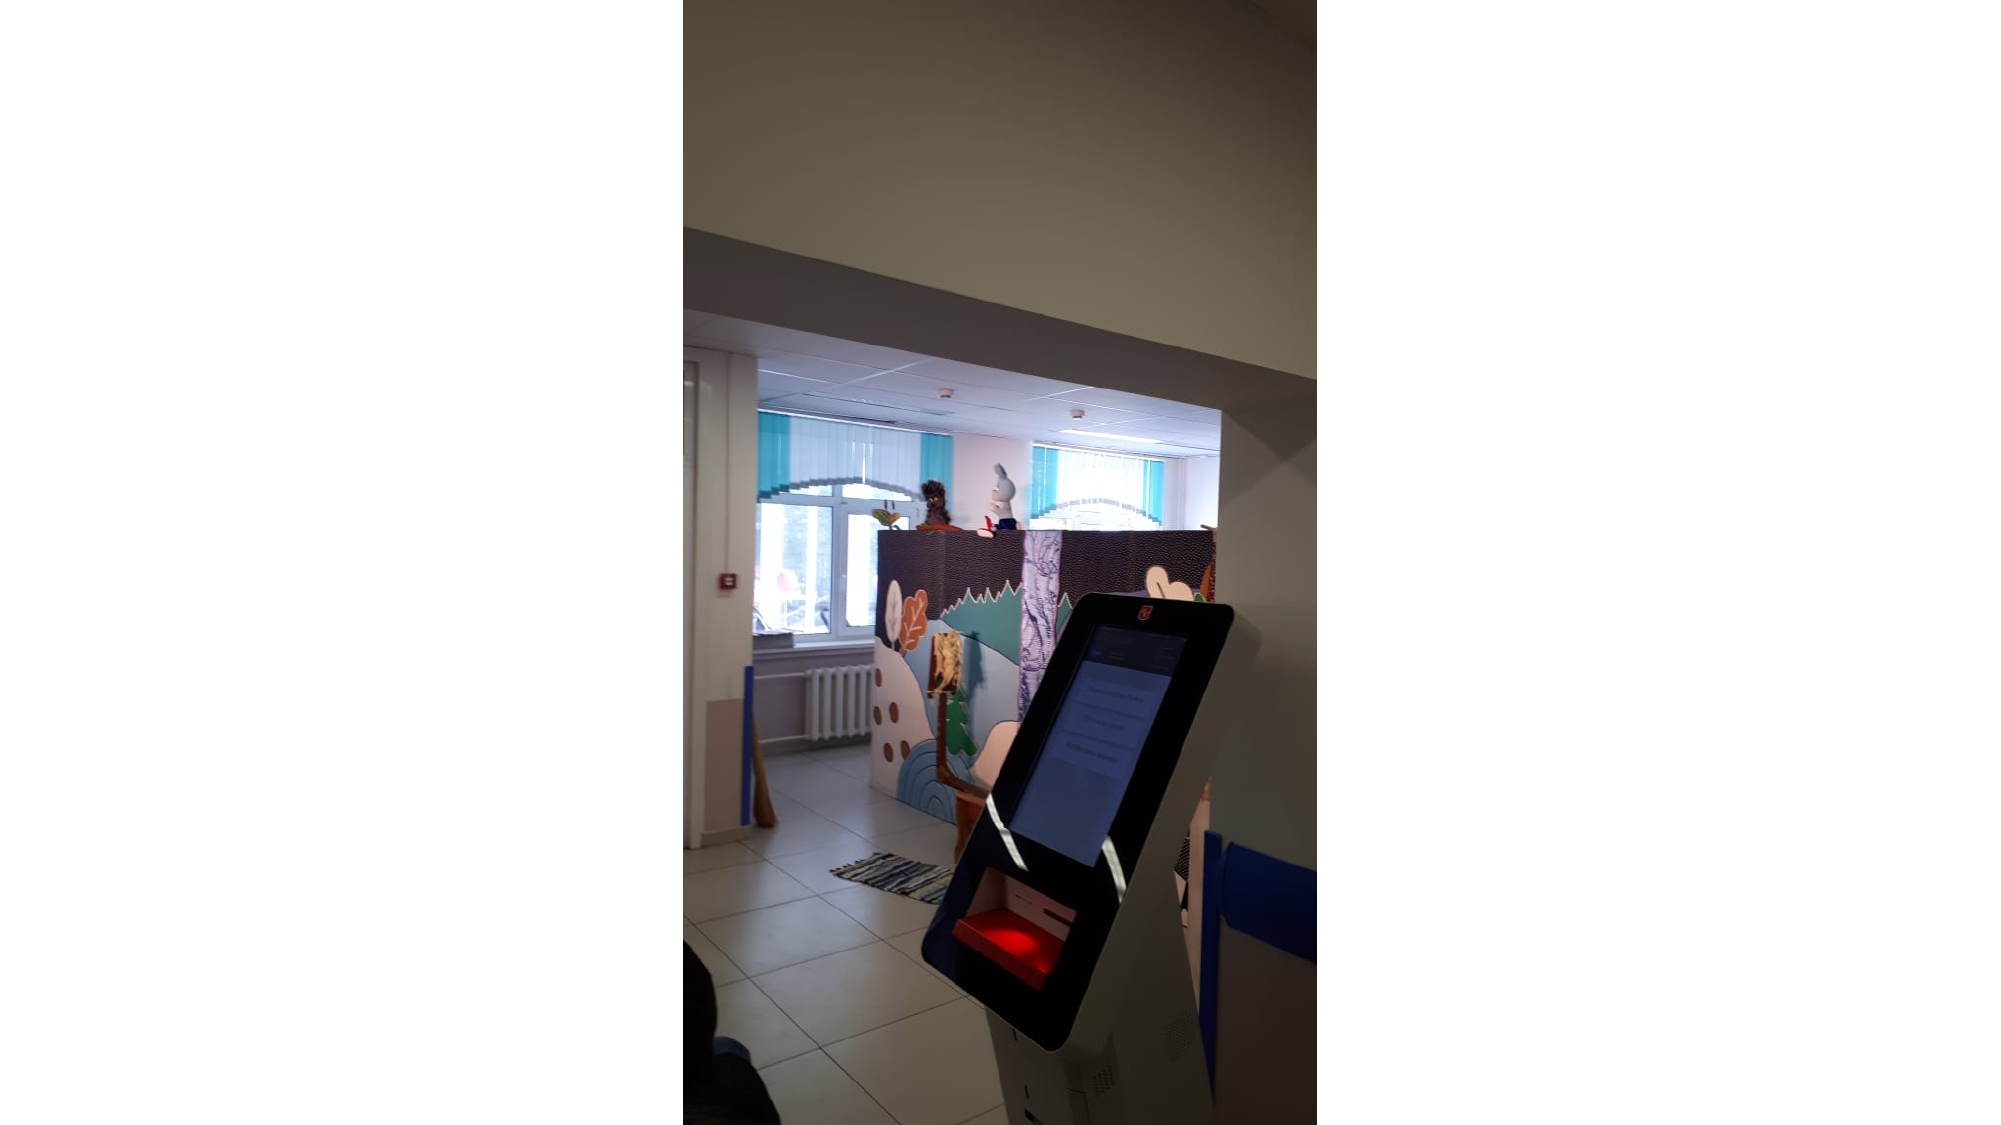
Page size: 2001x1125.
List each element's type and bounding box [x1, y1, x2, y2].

picture [683, 0, 1317, 1125]
